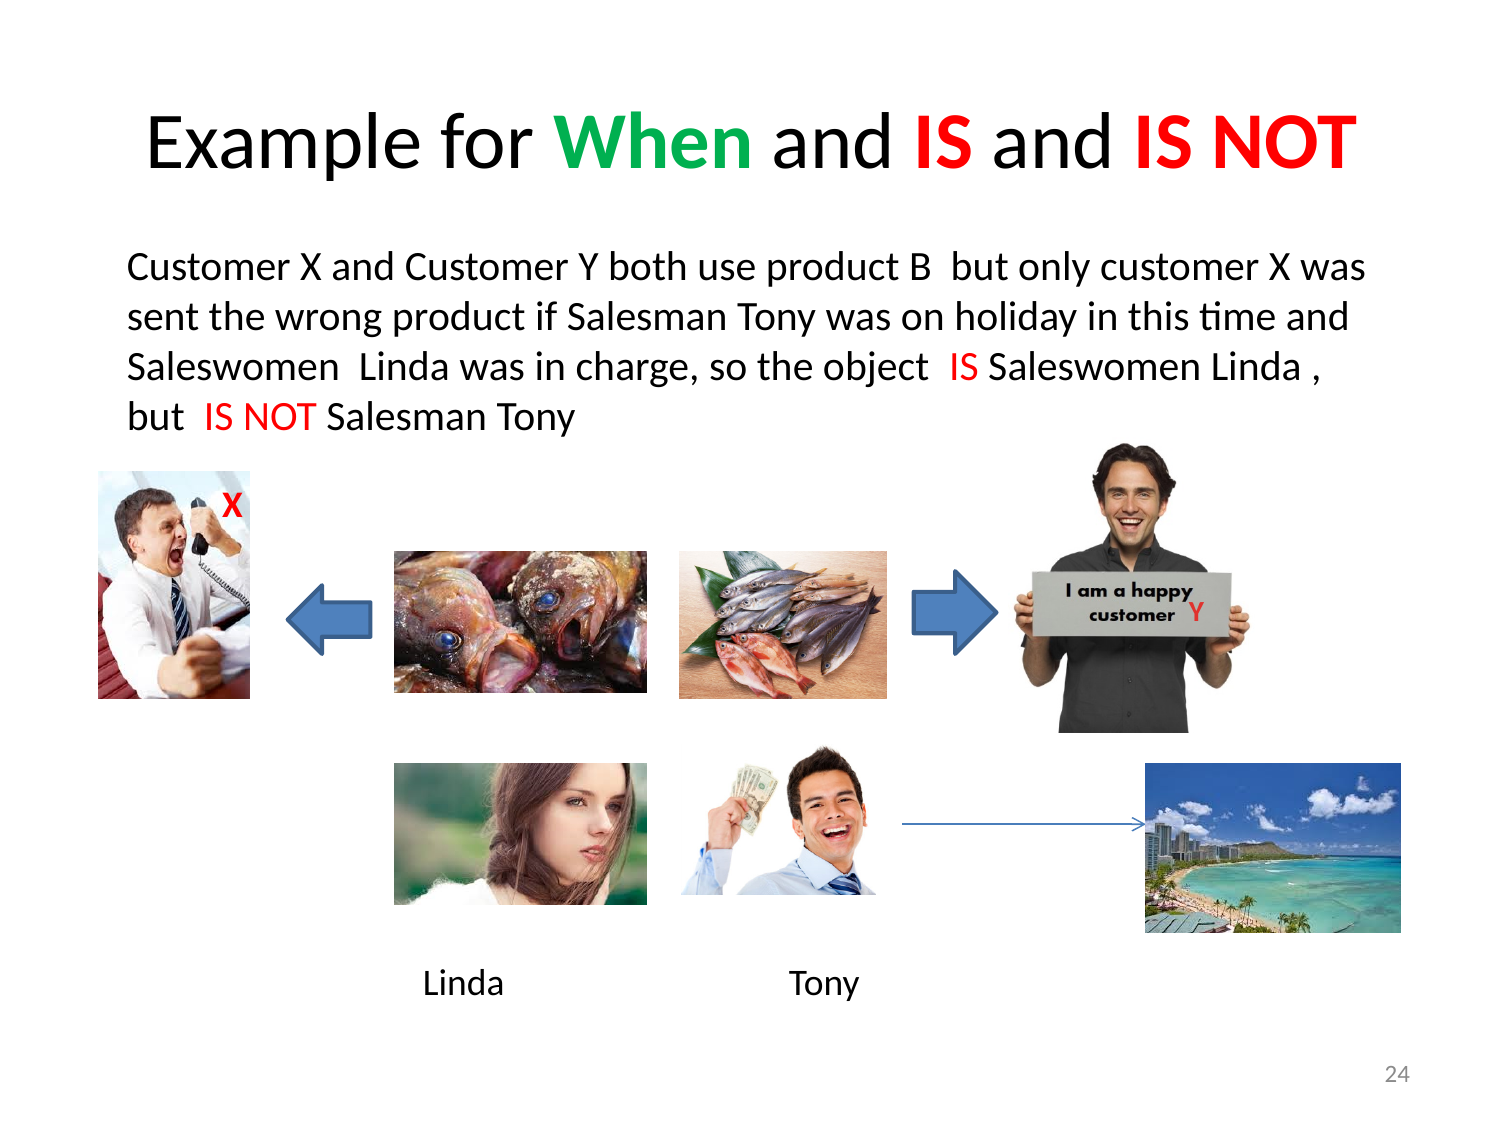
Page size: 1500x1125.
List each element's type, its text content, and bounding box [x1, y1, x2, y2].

picture [1008, 437, 1255, 733]
picture [393, 551, 647, 693]
picture [98, 471, 250, 699]
text_box [911, 569, 999, 656]
text_box Customer X and Customer Y both use product B but only customer X was sent the wrong product if Salesman Tony was on holiday in this time and Saleswomen Linda was in charge, so the object IS Saleswomen Linda , but IS NOT Salesman Tony [112, 231, 1388, 447]
picture [393, 763, 647, 905]
slide_number 24 [1074, 1042, 1425, 1103]
picture [1145, 762, 1401, 933]
text_box [285, 583, 373, 656]
picture [681, 744, 876, 895]
picture [678, 551, 887, 699]
title Example for When and IS and IS NOT [76, 42, 1427, 231]
text_box Linda [408, 950, 520, 1011]
text_box X [252, 472, 258, 533]
text_box Tony [774, 950, 875, 1011]
